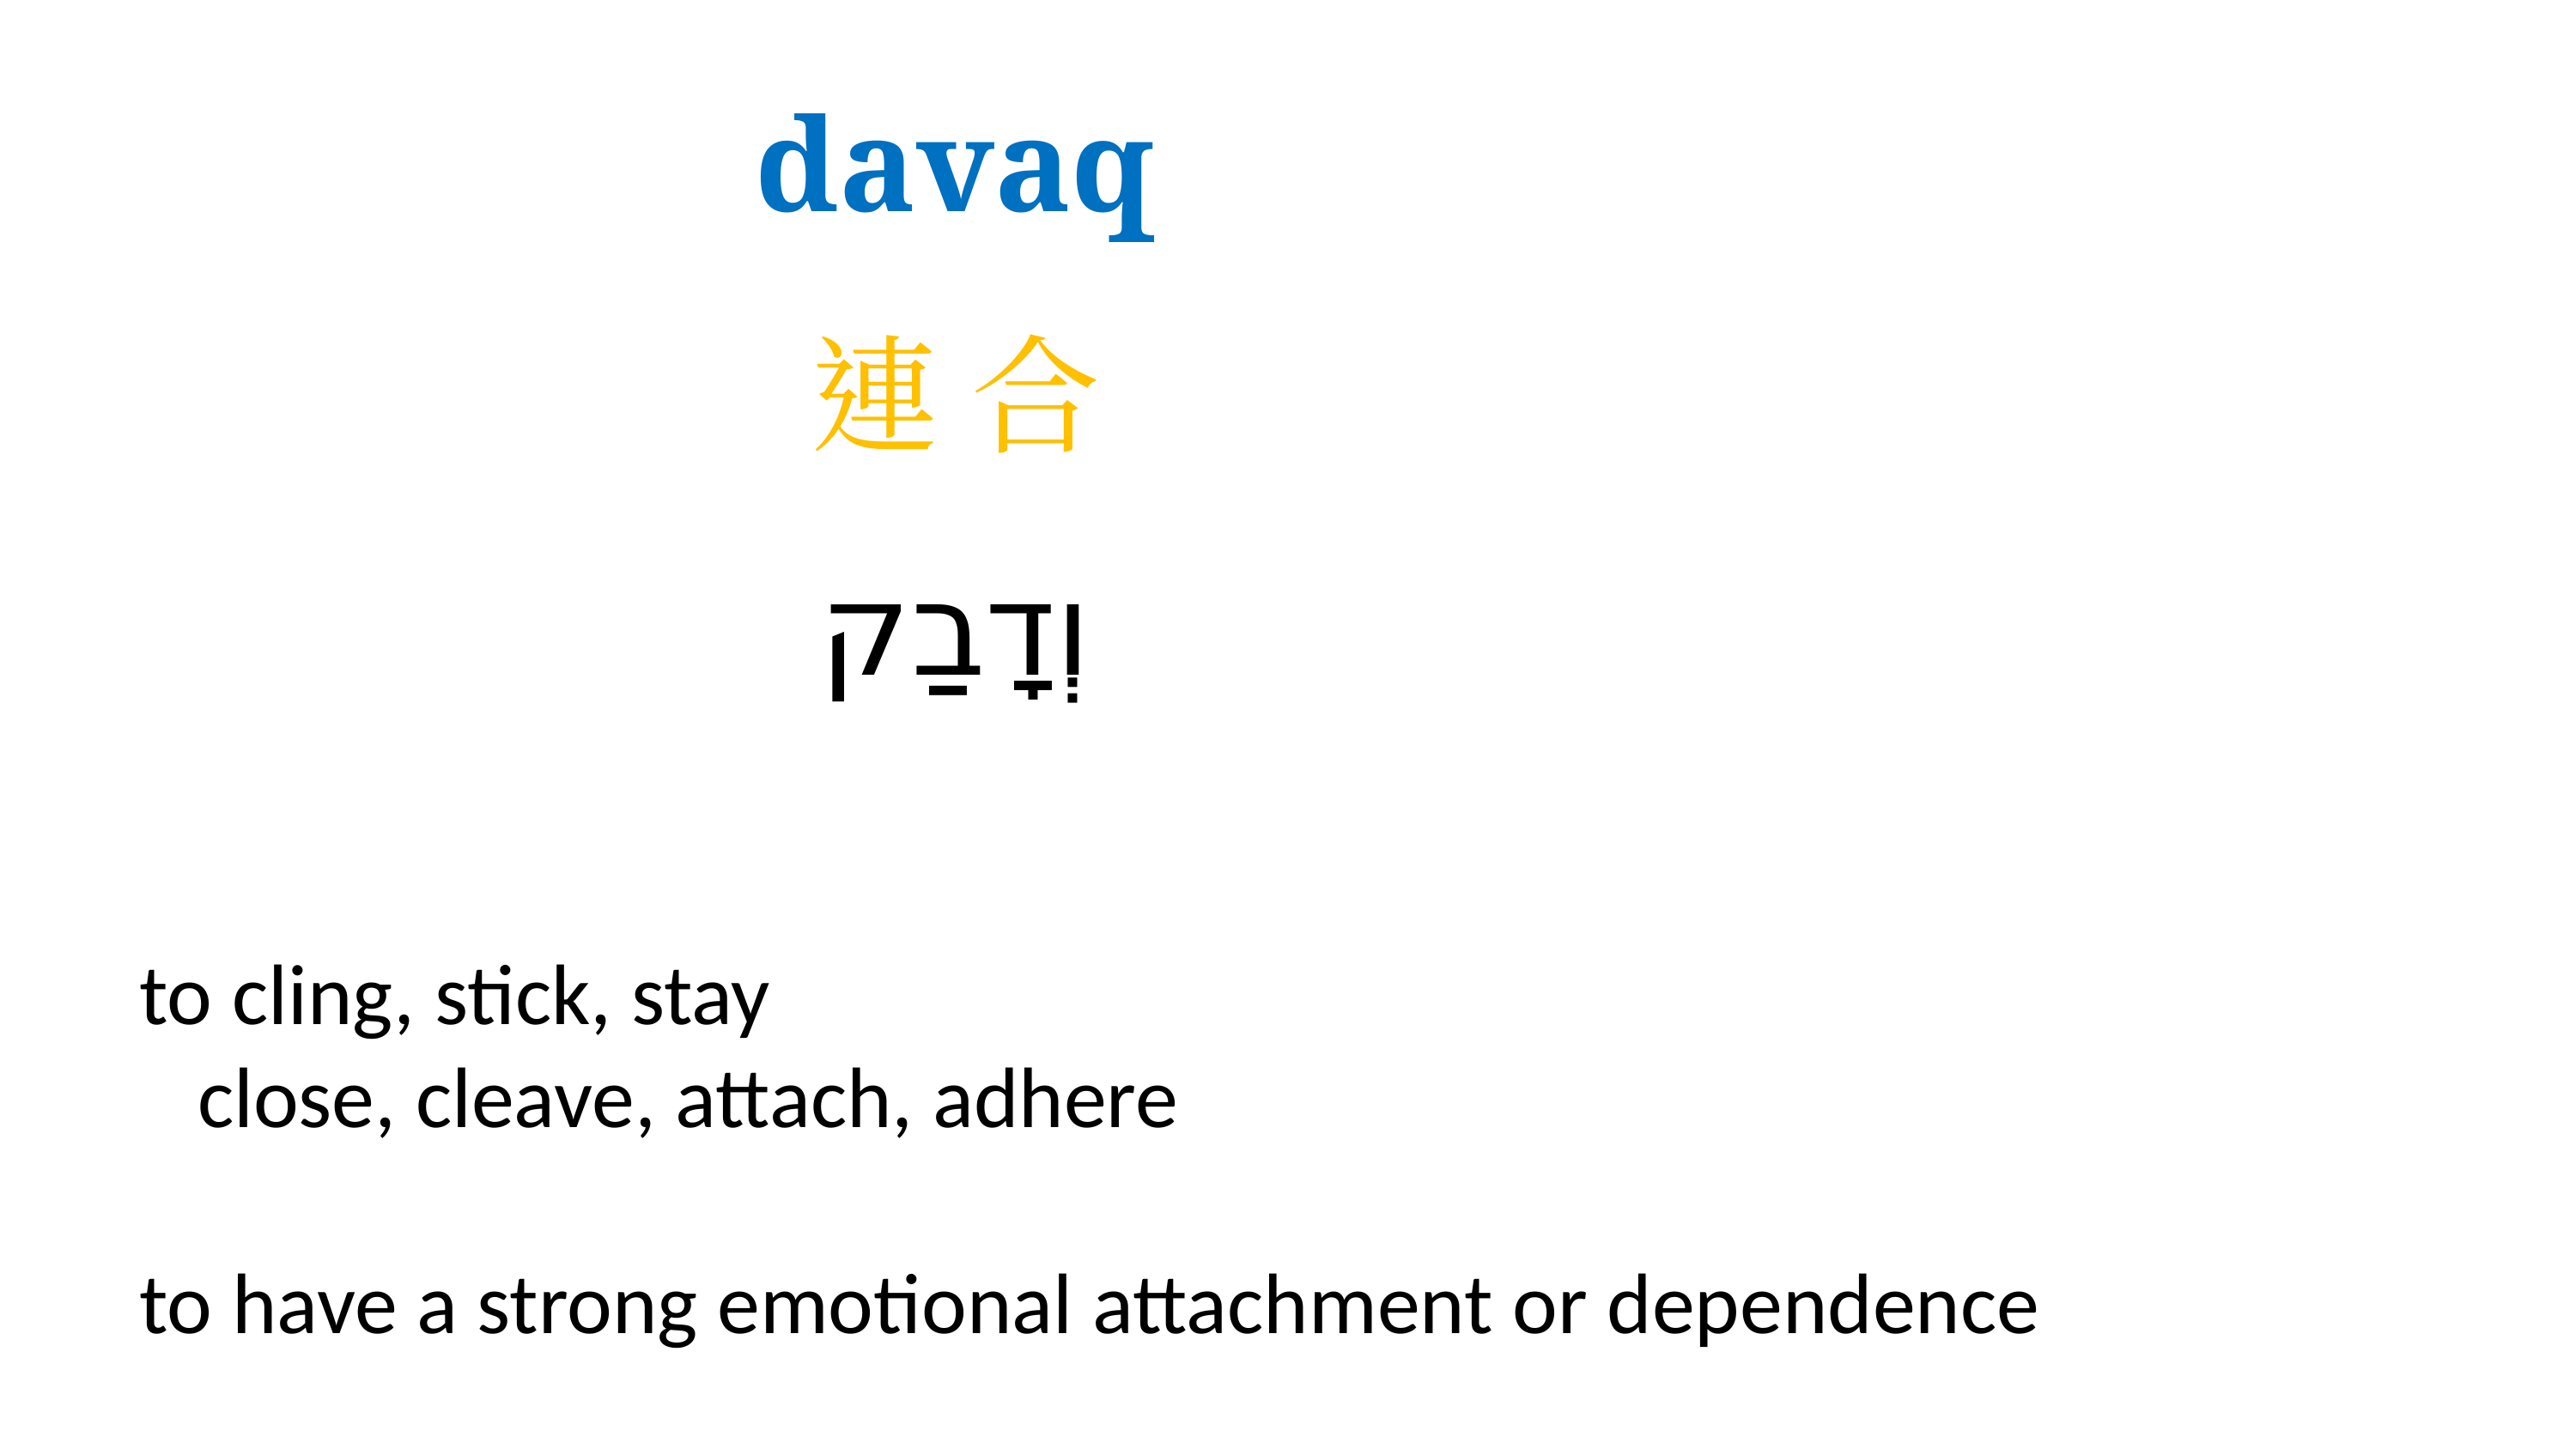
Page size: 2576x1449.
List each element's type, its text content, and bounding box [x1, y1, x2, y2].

text_box to cling, stick, stay close, cleave, attach, adhere to have a strong emotional attachment or dependence [139, 938, 2512, 1351]
text_box davaq 連 合 וְדָבַק [397, 5, 1514, 933]
